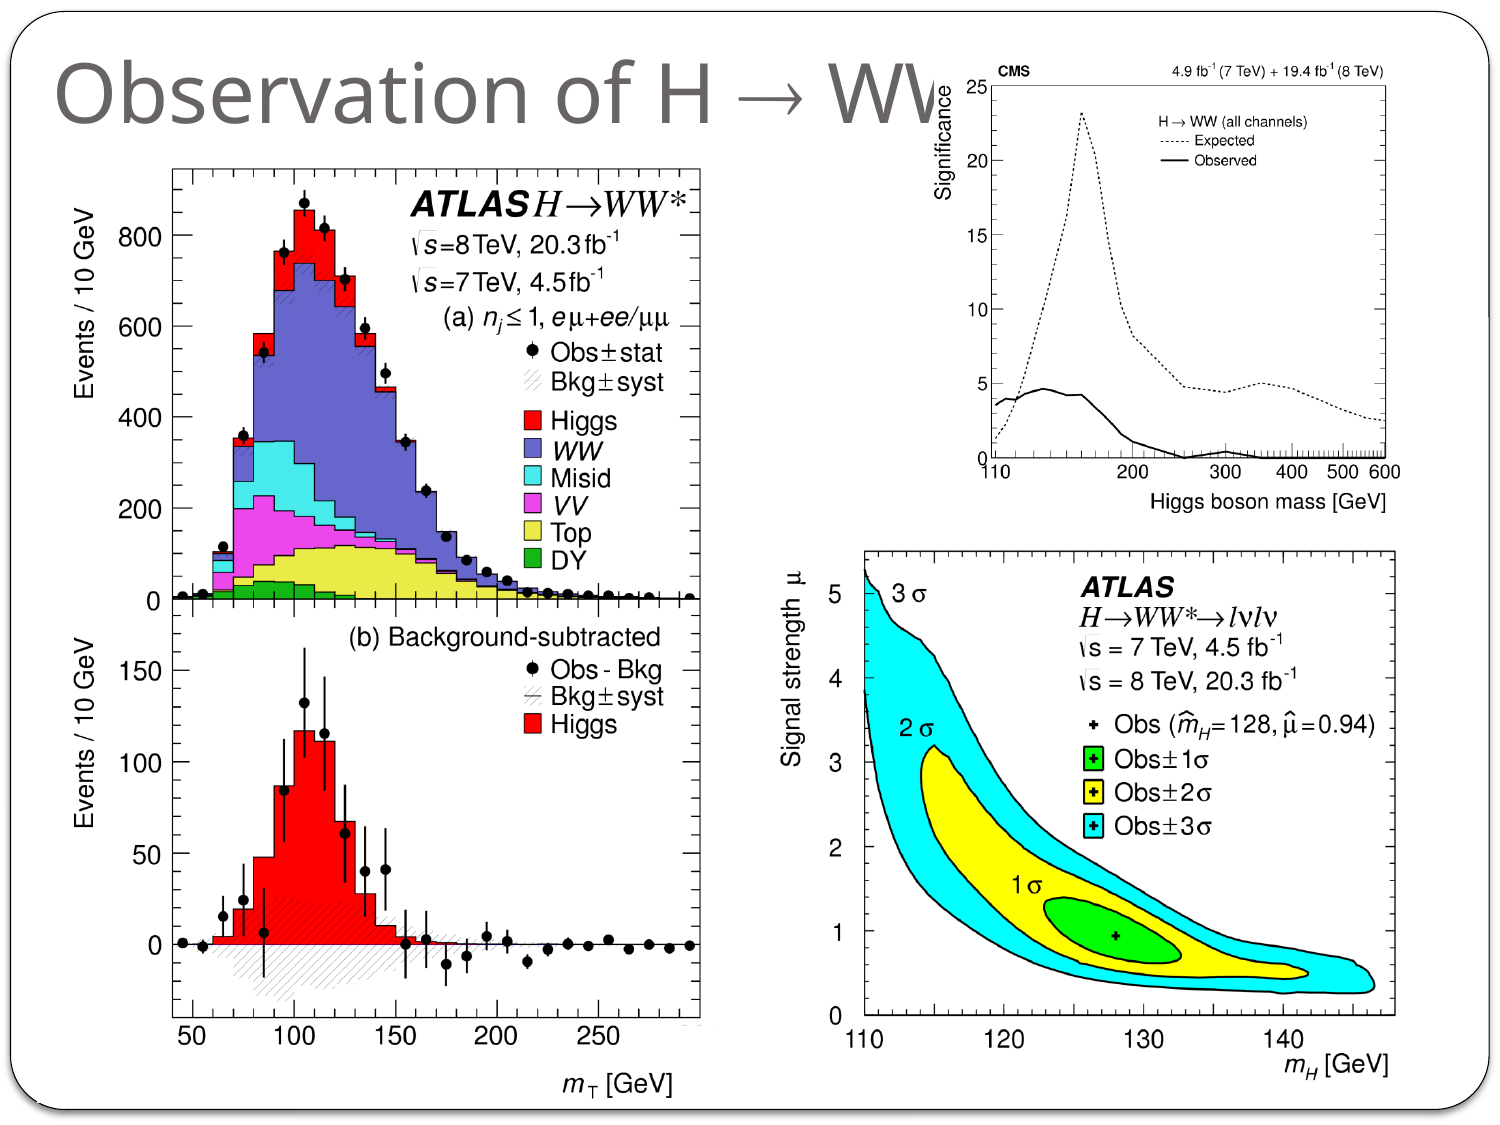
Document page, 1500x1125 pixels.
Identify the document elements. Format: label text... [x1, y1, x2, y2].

title Observation of H  WW [37, 12, 1313, 155]
picture [37, 160, 713, 1103]
picture [934, 62, 1401, 513]
picture [774, 546, 1401, 1085]
